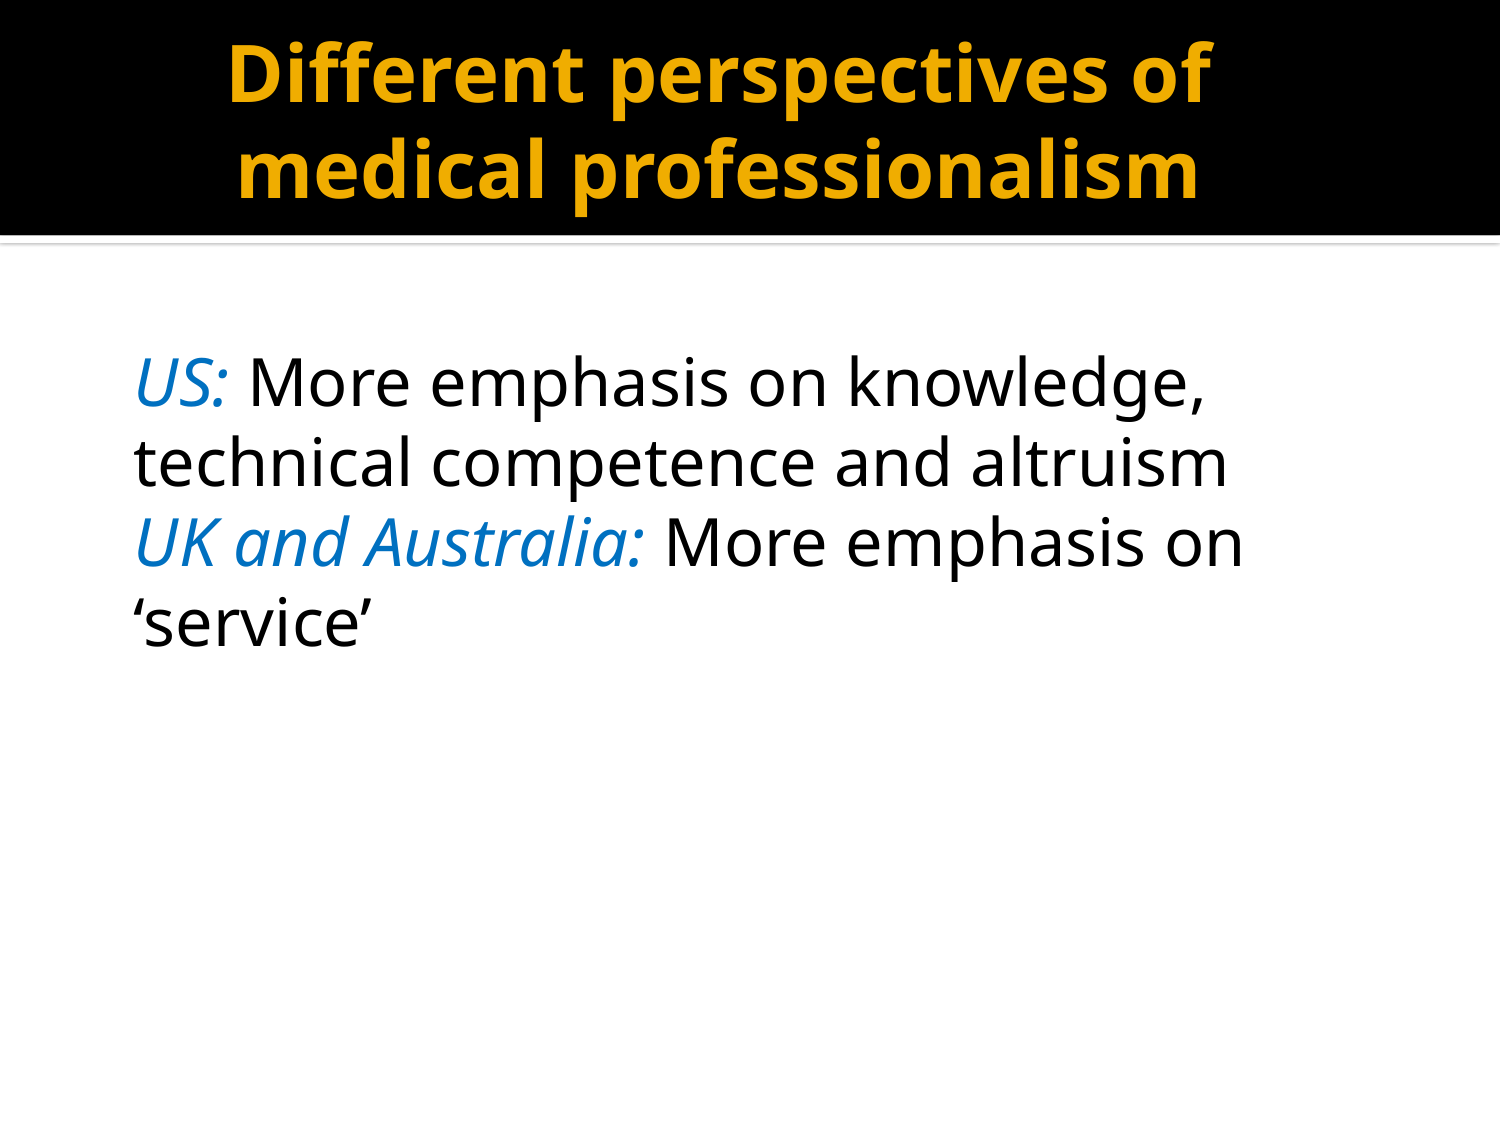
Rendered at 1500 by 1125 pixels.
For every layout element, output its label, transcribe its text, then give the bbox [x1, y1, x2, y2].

title Different perspectives of medical professionalism [158, 0, 1272, 250]
list US: More emphasis on knowledge, technical competence and altruism UK and Australia: More emphasis on ‘service’ [125, 324, 1363, 963]
